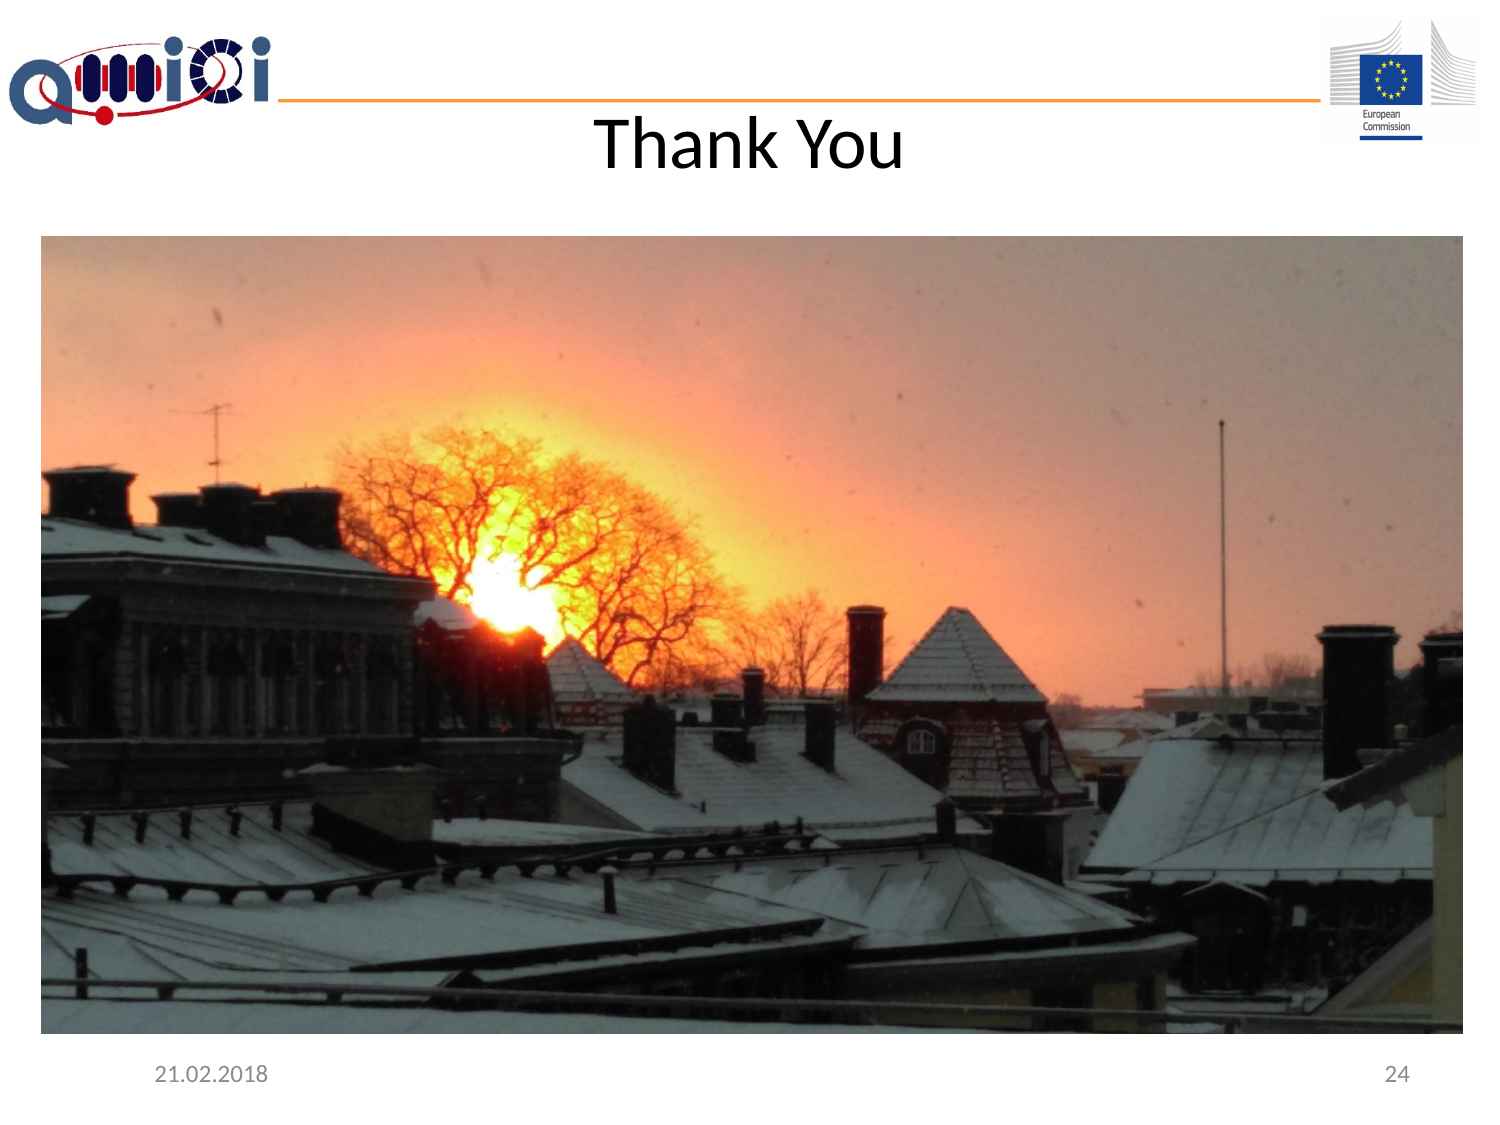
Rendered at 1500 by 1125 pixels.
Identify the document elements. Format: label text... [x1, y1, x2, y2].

title Thank You [75, 45, 1425, 233]
picture [1, 0, 278, 161]
slide_number 24 [1074, 1042, 1425, 1103]
picture [1320, 11, 1483, 150]
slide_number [139, 1042, 425, 1103]
picture [41, 236, 1464, 1035]
